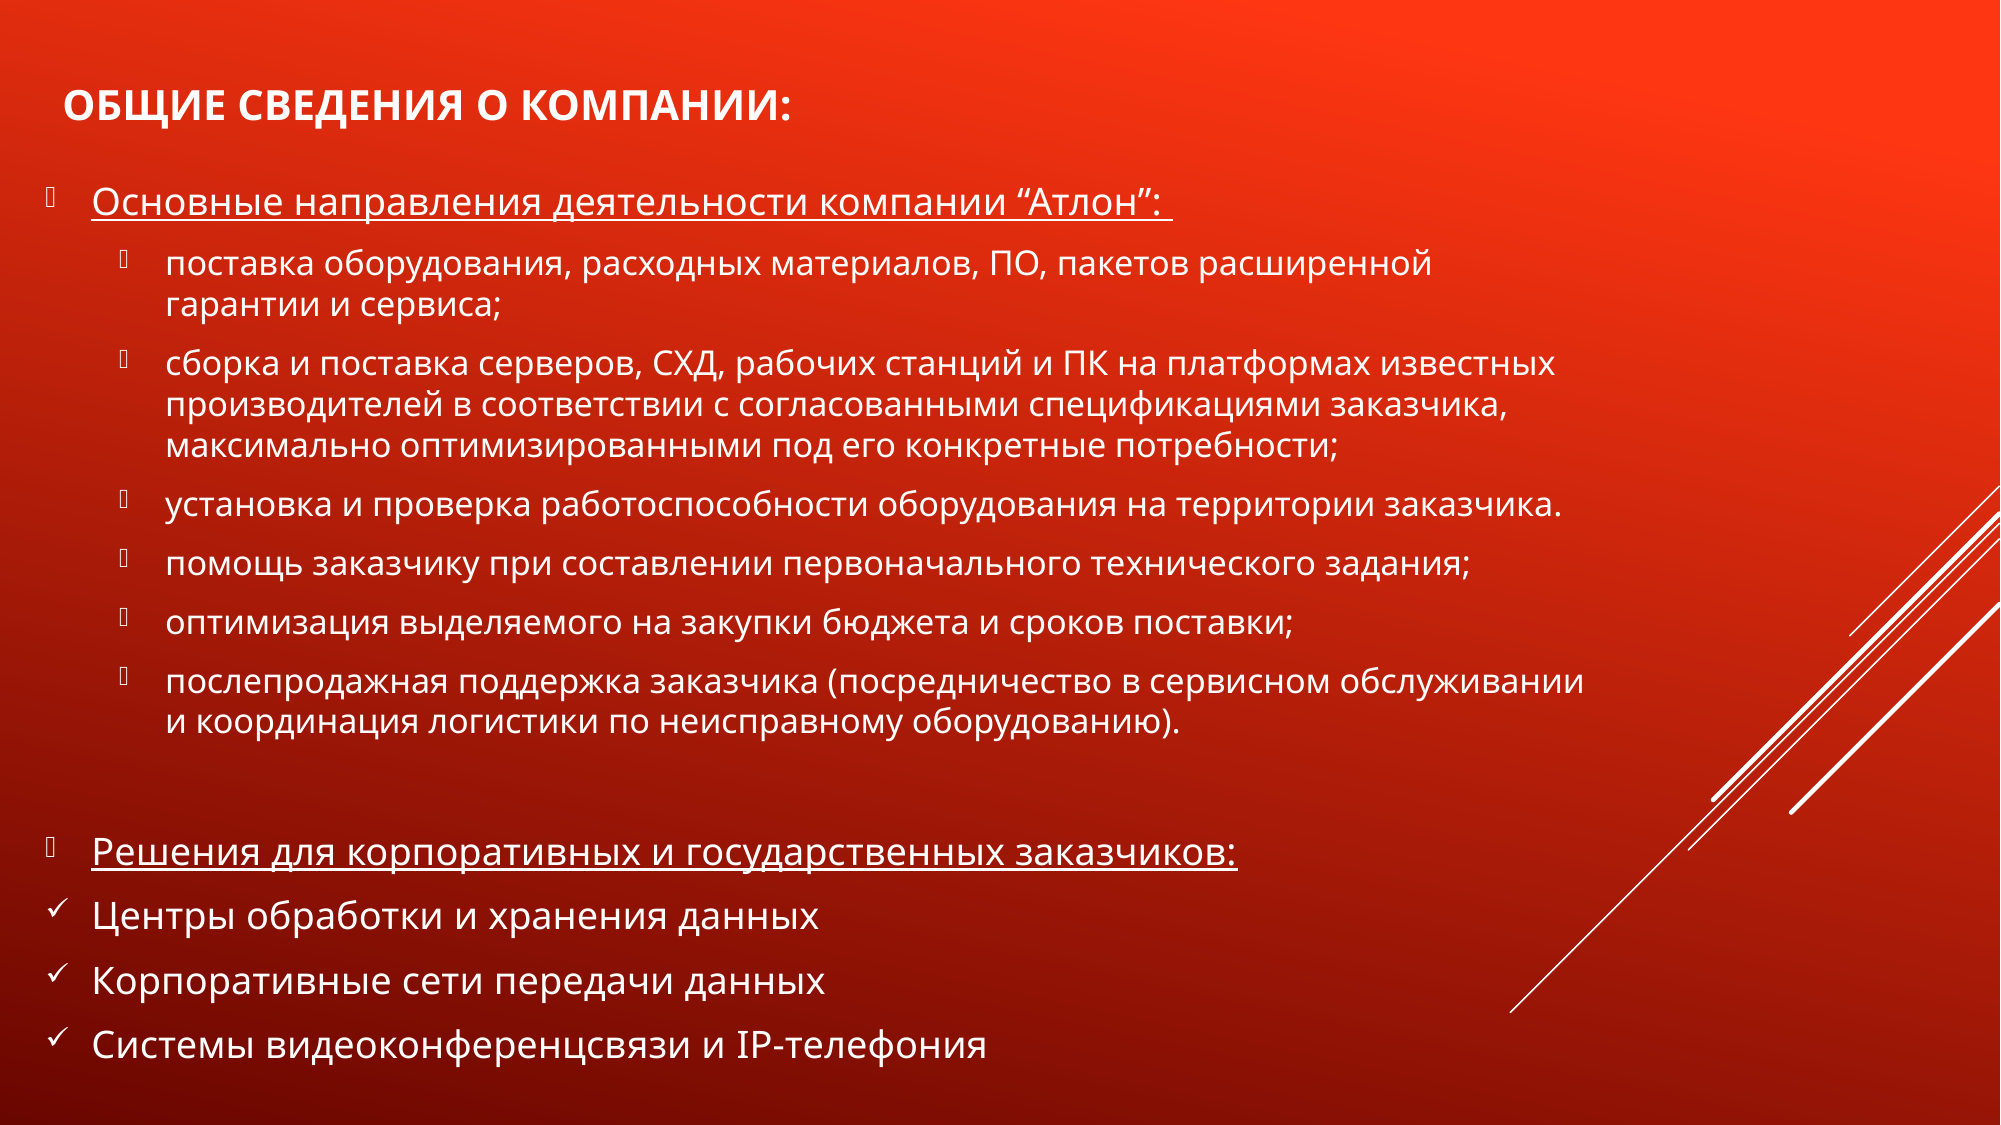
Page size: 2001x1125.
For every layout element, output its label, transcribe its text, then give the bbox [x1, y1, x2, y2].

list Основные направления деятельности компании “Атлон”: поставка оборудования, расходных материалов, ПО, пакетов расширенной гарантии и сервиса; сборка и поставка серверов, СХД, рабочих станций и ПК на платформах известных производителей в соответствии с согласованными спецификациями заказчика, максимально оптимизированными под его конкретные потребности; установка и проверка работоспособности оборудования на территории заказчика. помощь заказчику при составлении первоначального технического задания; оптимизация выделяемого на закупки бюджета и сроков поставки; послепродажная поддержка заказчика (посредничество в сервисном обслуживании и координация логистики по неисправному оборудованию). Решения для корпоративных и государственных заказчиков: Центры обработки и хранения данных Корпоративные сети передачи данных Системы видеоконференцсвязи и IP-телефония [30, 170, 1607, 1091]
title Общие сведения о компании: [47, 36, 1448, 171]
